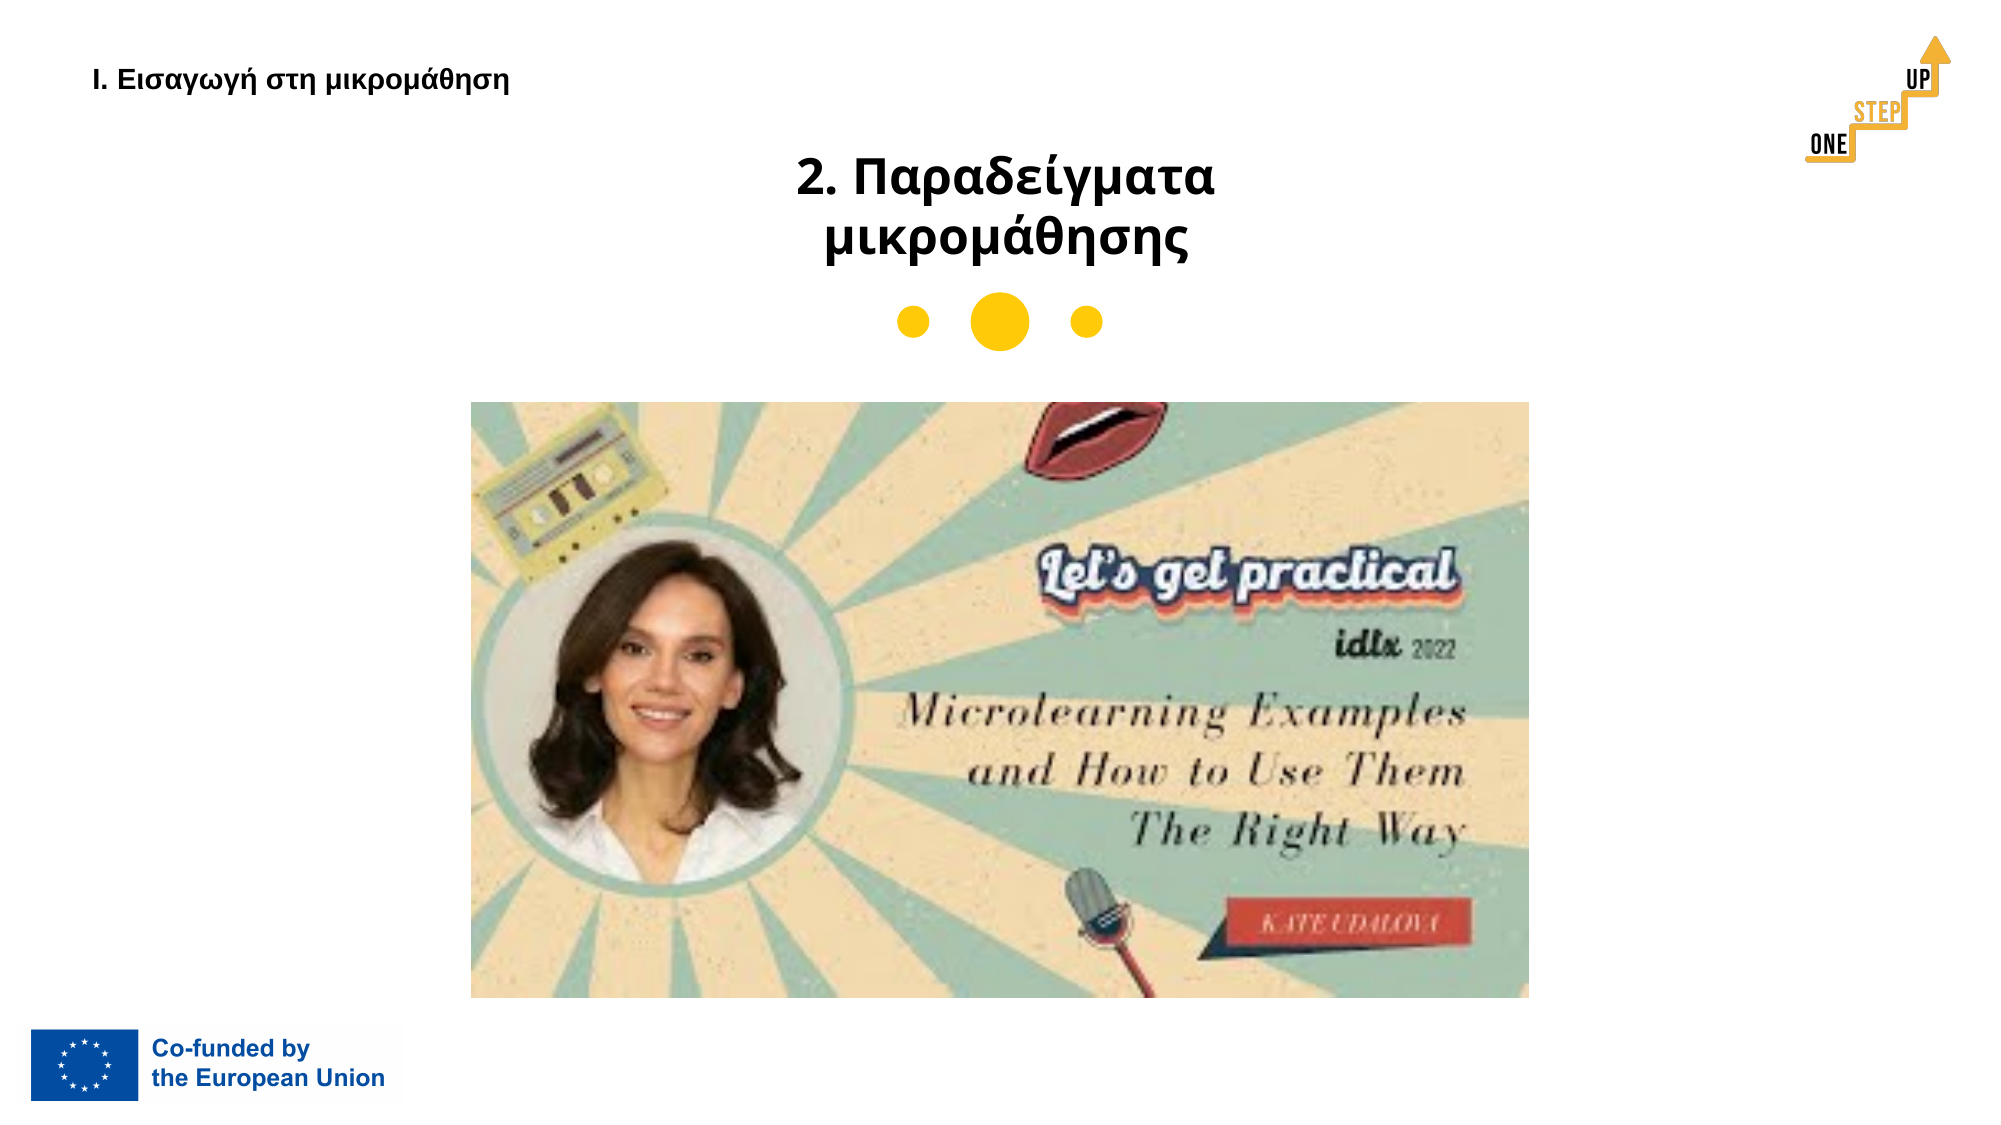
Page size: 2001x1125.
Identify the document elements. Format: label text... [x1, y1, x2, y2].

picture [18, 1024, 404, 1107]
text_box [896, 292, 1103, 352]
picture [1742, 0, 2000, 201]
text_box I. Εισαγωγή στη μικρομάθηση [77, 53, 1091, 104]
text_box 2. Παραδείγματα μικρομάθησης [684, 148, 1315, 261]
picture [470, 402, 1529, 998]
